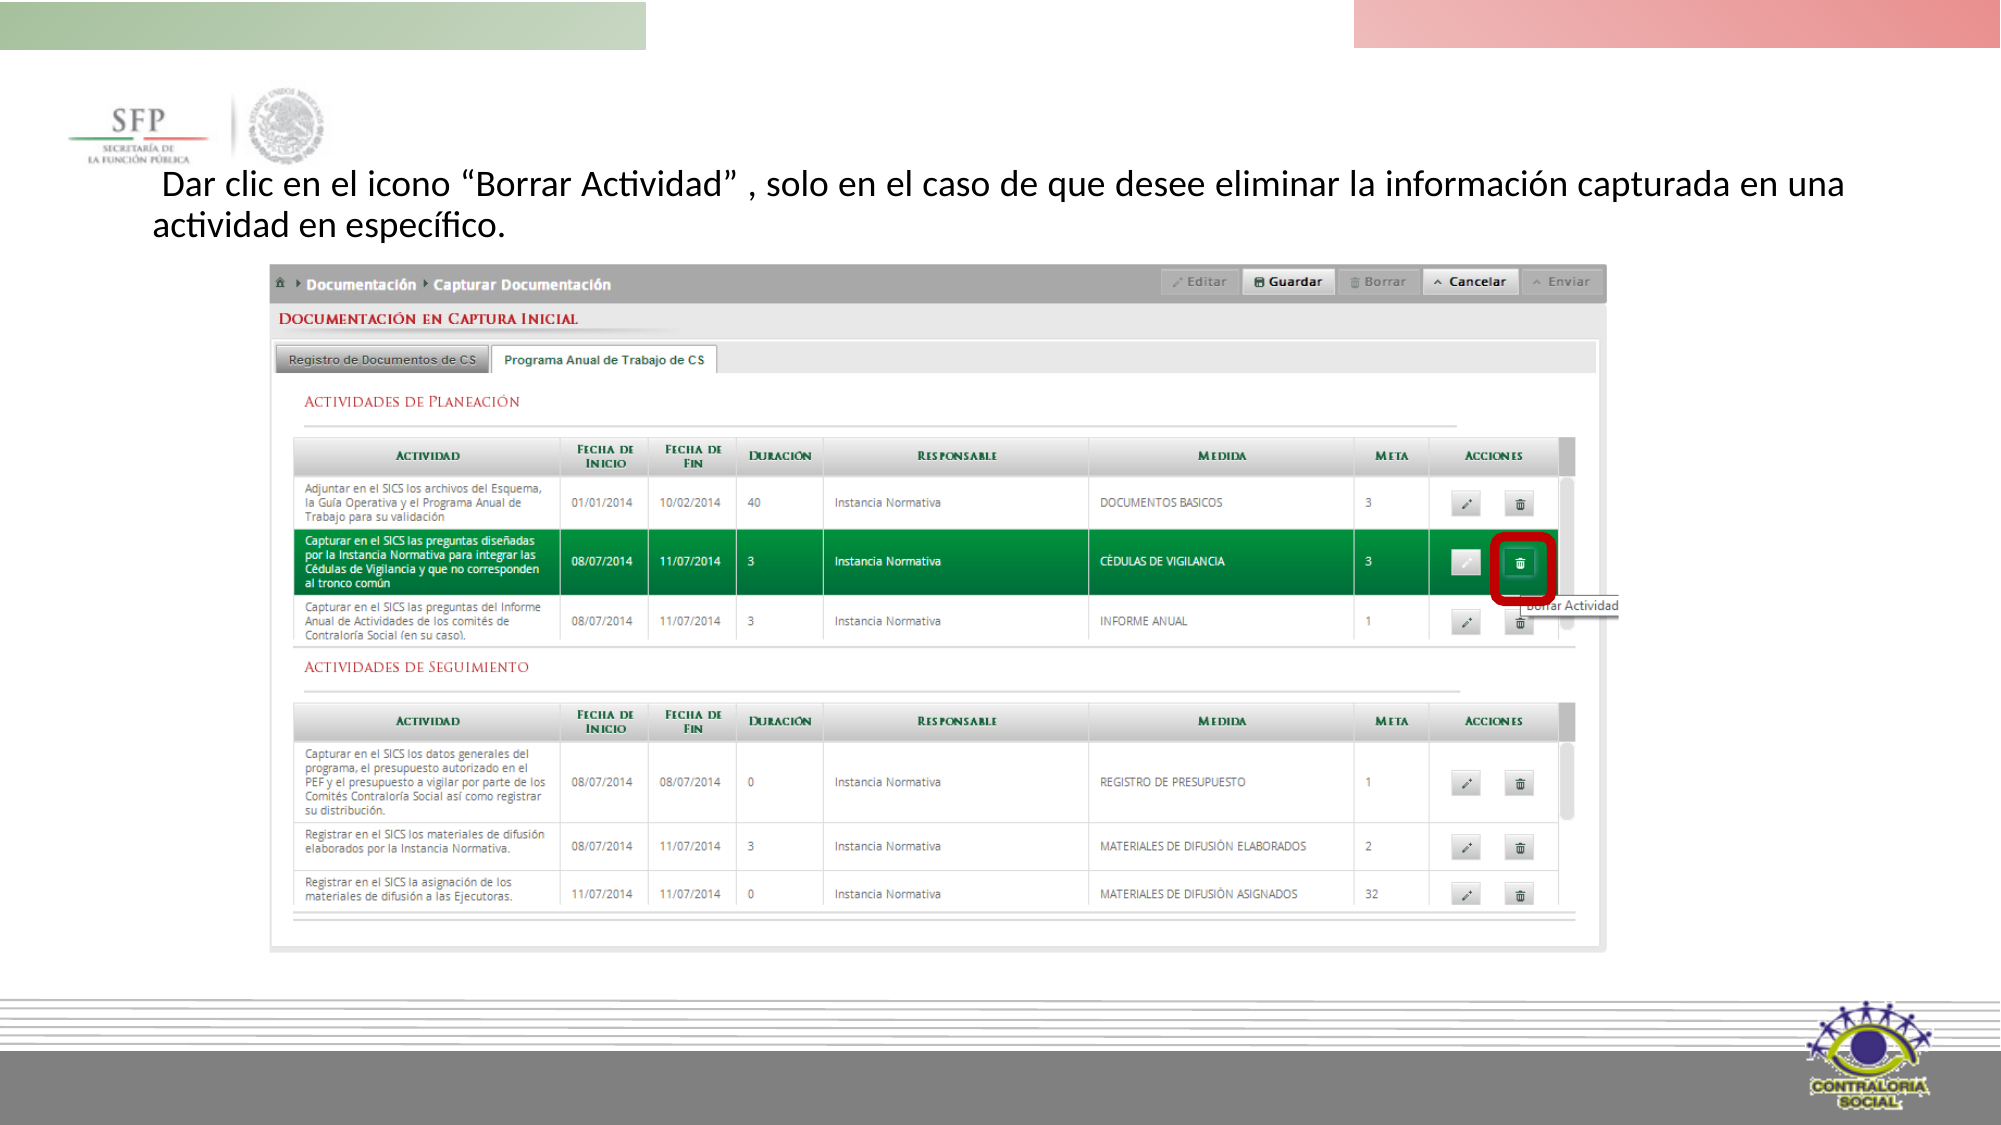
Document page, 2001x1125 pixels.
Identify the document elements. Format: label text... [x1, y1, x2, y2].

text_box Dar clic en el icono “Borrar Actividad” , solo en el caso de que desee eliminar la información capturada en una actividad en específico. [137, 157, 1863, 263]
picture [56, 79, 338, 174]
picture [1805, 999, 1934, 1112]
picture [269, 262, 1619, 964]
